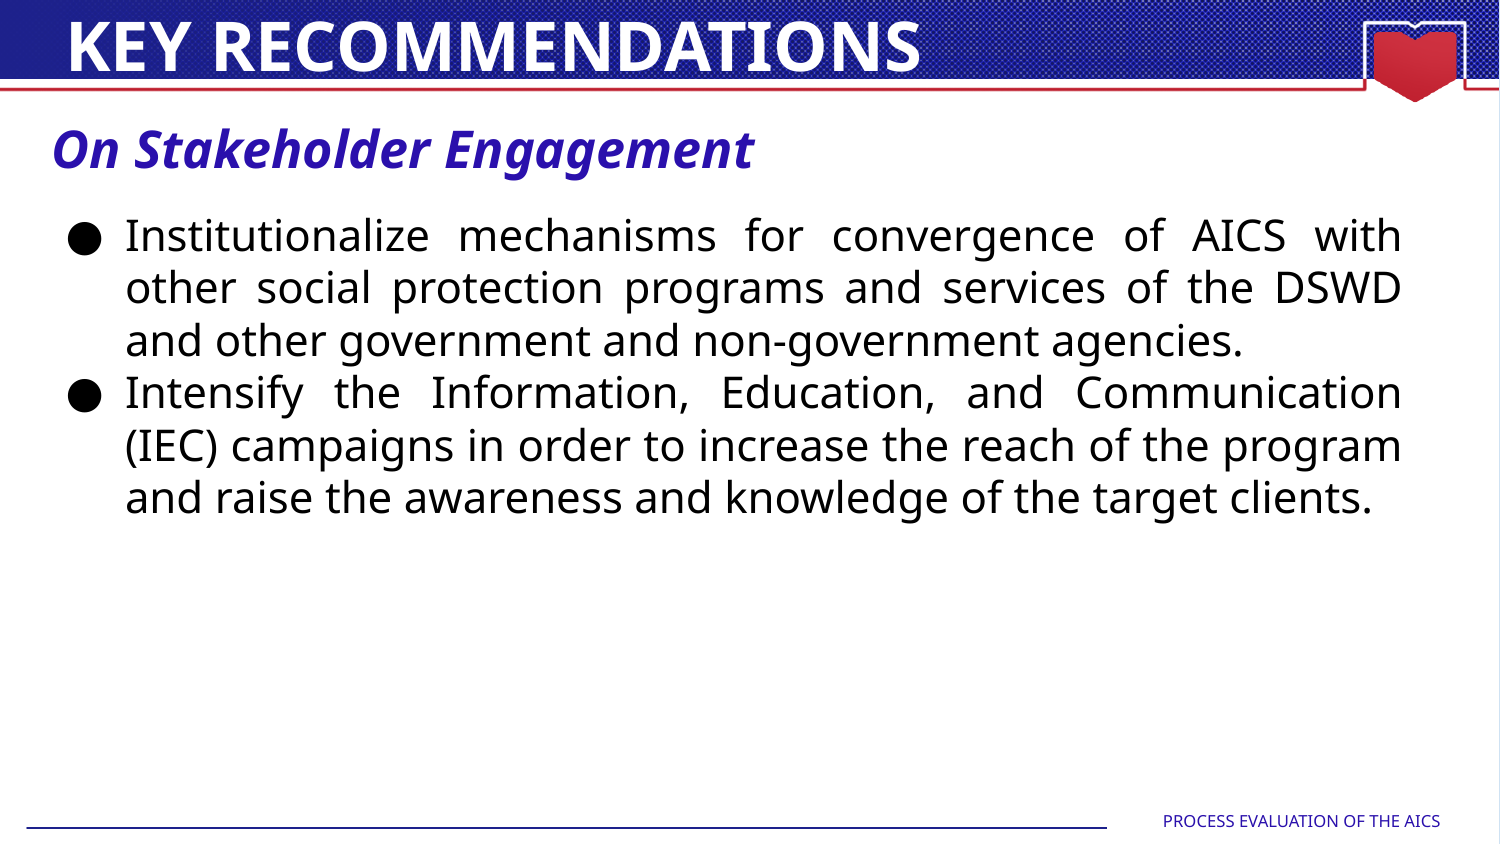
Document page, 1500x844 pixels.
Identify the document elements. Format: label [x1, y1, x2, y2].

text_box [1101, 800, 1500, 844]
picture [0, 0, 1499, 844]
